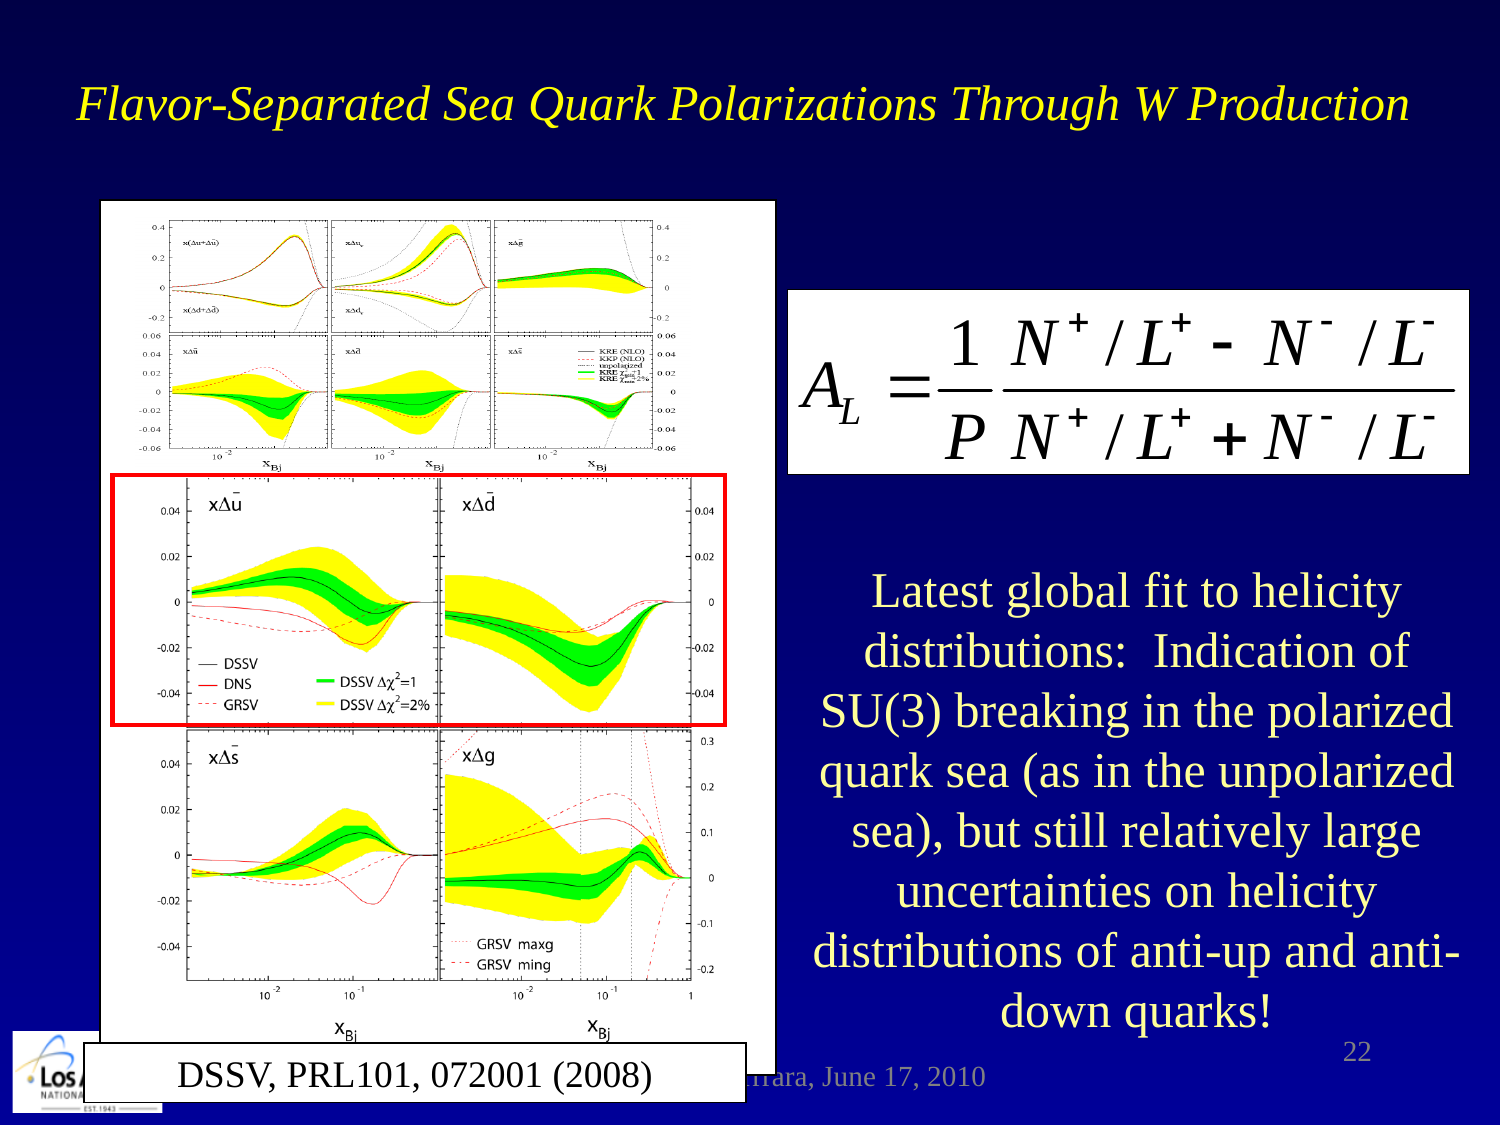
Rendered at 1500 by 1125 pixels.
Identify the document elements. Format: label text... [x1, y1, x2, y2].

title Flavor-Separated Sea Quark Polarizations Through W Production [37, 37, 1463, 163]
slide_number 22 [1074, 1045, 1388, 1101]
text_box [99, 199, 777, 1076]
text_box Latest global fit to helicity distributions: Indication of SU(3) breaking in the polarized quark sea (as in the unpolarized sea), but still relatively large uncertainties on helicity distributions of anti-up and anti-down quarks! [786, 549, 1488, 1045]
text_box DSSV, PRL101, 072001 (2008) [83, 1042, 747, 1103]
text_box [787, 288, 1470, 476]
footer C. Aidala, INFN Ferrrara, June 17, 2010 [747, 1049, 1063, 1103]
